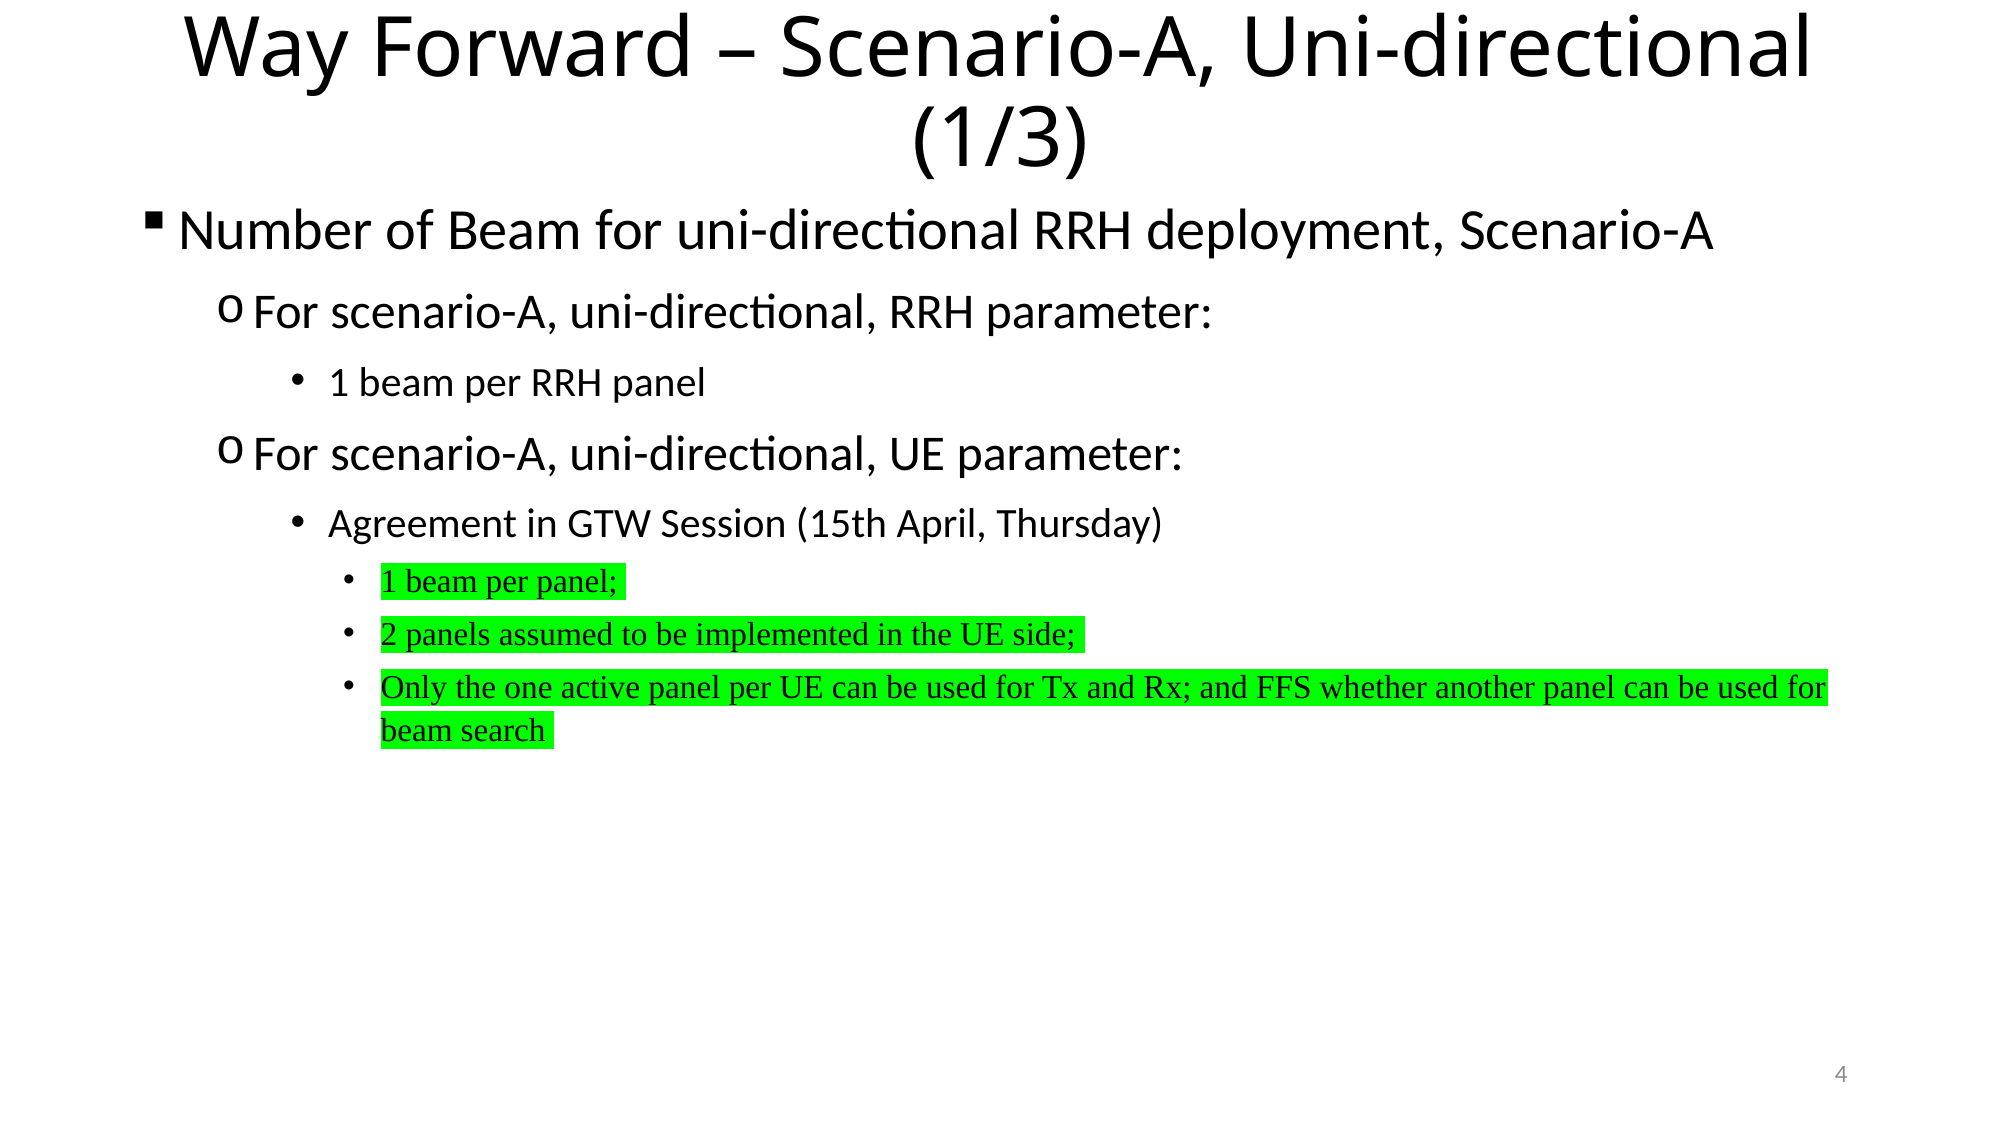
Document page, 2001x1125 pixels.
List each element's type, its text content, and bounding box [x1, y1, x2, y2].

list Number of Beam for uni-directional RRH deployment, Scenario-A For scenario-A, uni-directional, RRH parameter: 1 beam per RRH panel For scenario-A, uni-directional, UE parameter: Agreement in GTW Session (15th April, Thursday) 1 beam per panel; 2 panels assumed to be implemented in the UE side; Only the one active panel per UE can be used for Tx and Rx; and FFS whether another panel can be used for beam search [125, 192, 1851, 1055]
title Way Forward – Scenario-A, Uni-directional (1/3) [137, 1, 1863, 204]
slide_number 4 [1412, 1042, 1863, 1103]
